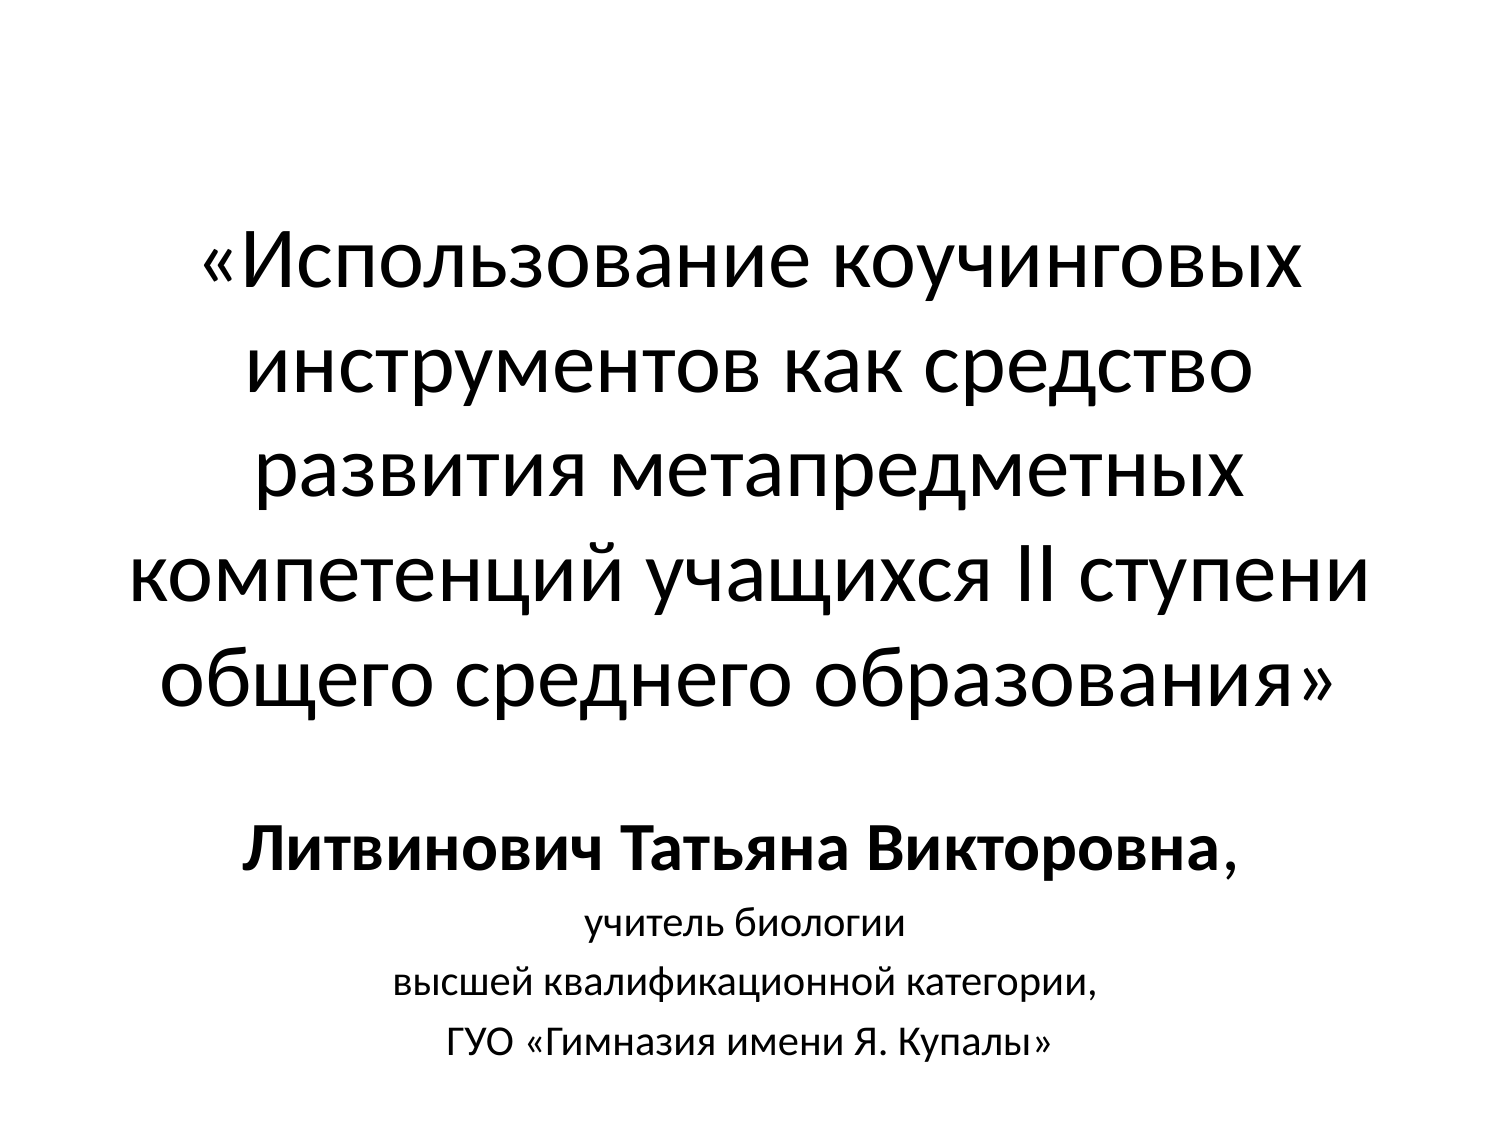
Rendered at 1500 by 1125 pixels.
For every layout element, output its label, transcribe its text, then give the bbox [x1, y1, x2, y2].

title «Использование коучинговых инструментов как средство развития метапредметных компетенций учащихся II ступени общего среднего образования» [112, 184, 1388, 740]
subtitle Литвинович Татьяна Викторовна, учитель биологии высшей квалификационной категории, ГУО «Гимназия имени Я. Купалы» [112, 786, 1388, 1075]
